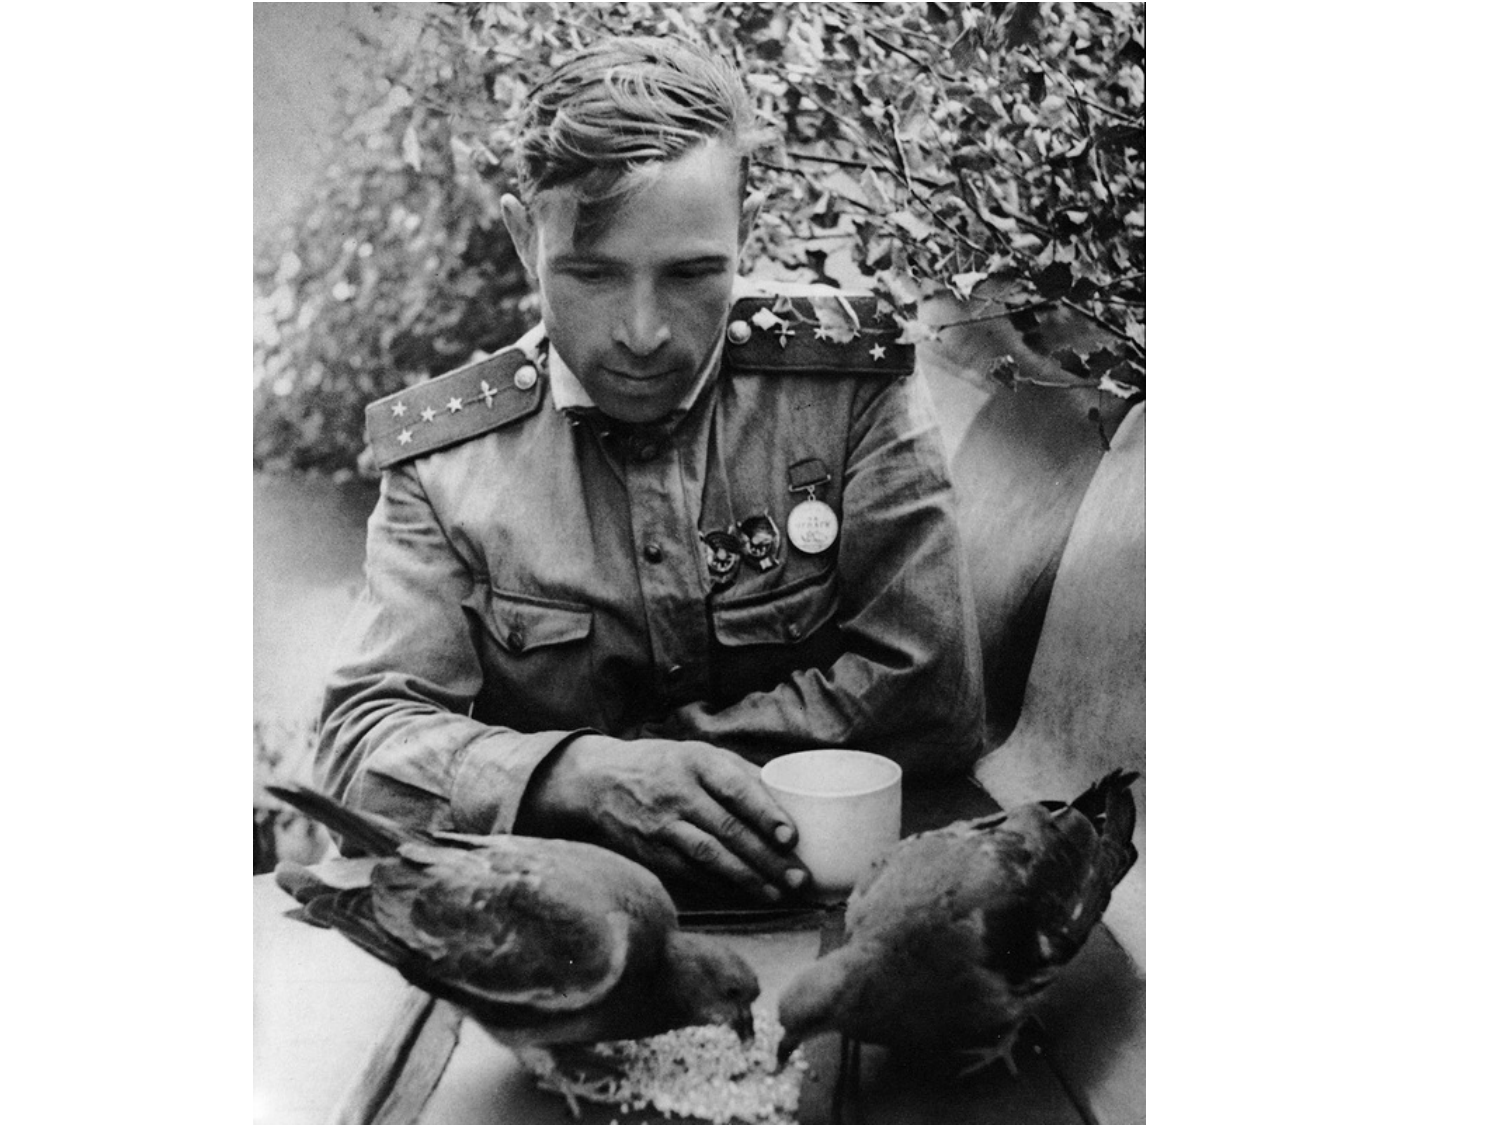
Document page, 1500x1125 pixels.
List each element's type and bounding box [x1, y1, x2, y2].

picture [253, 2, 1147, 1125]
